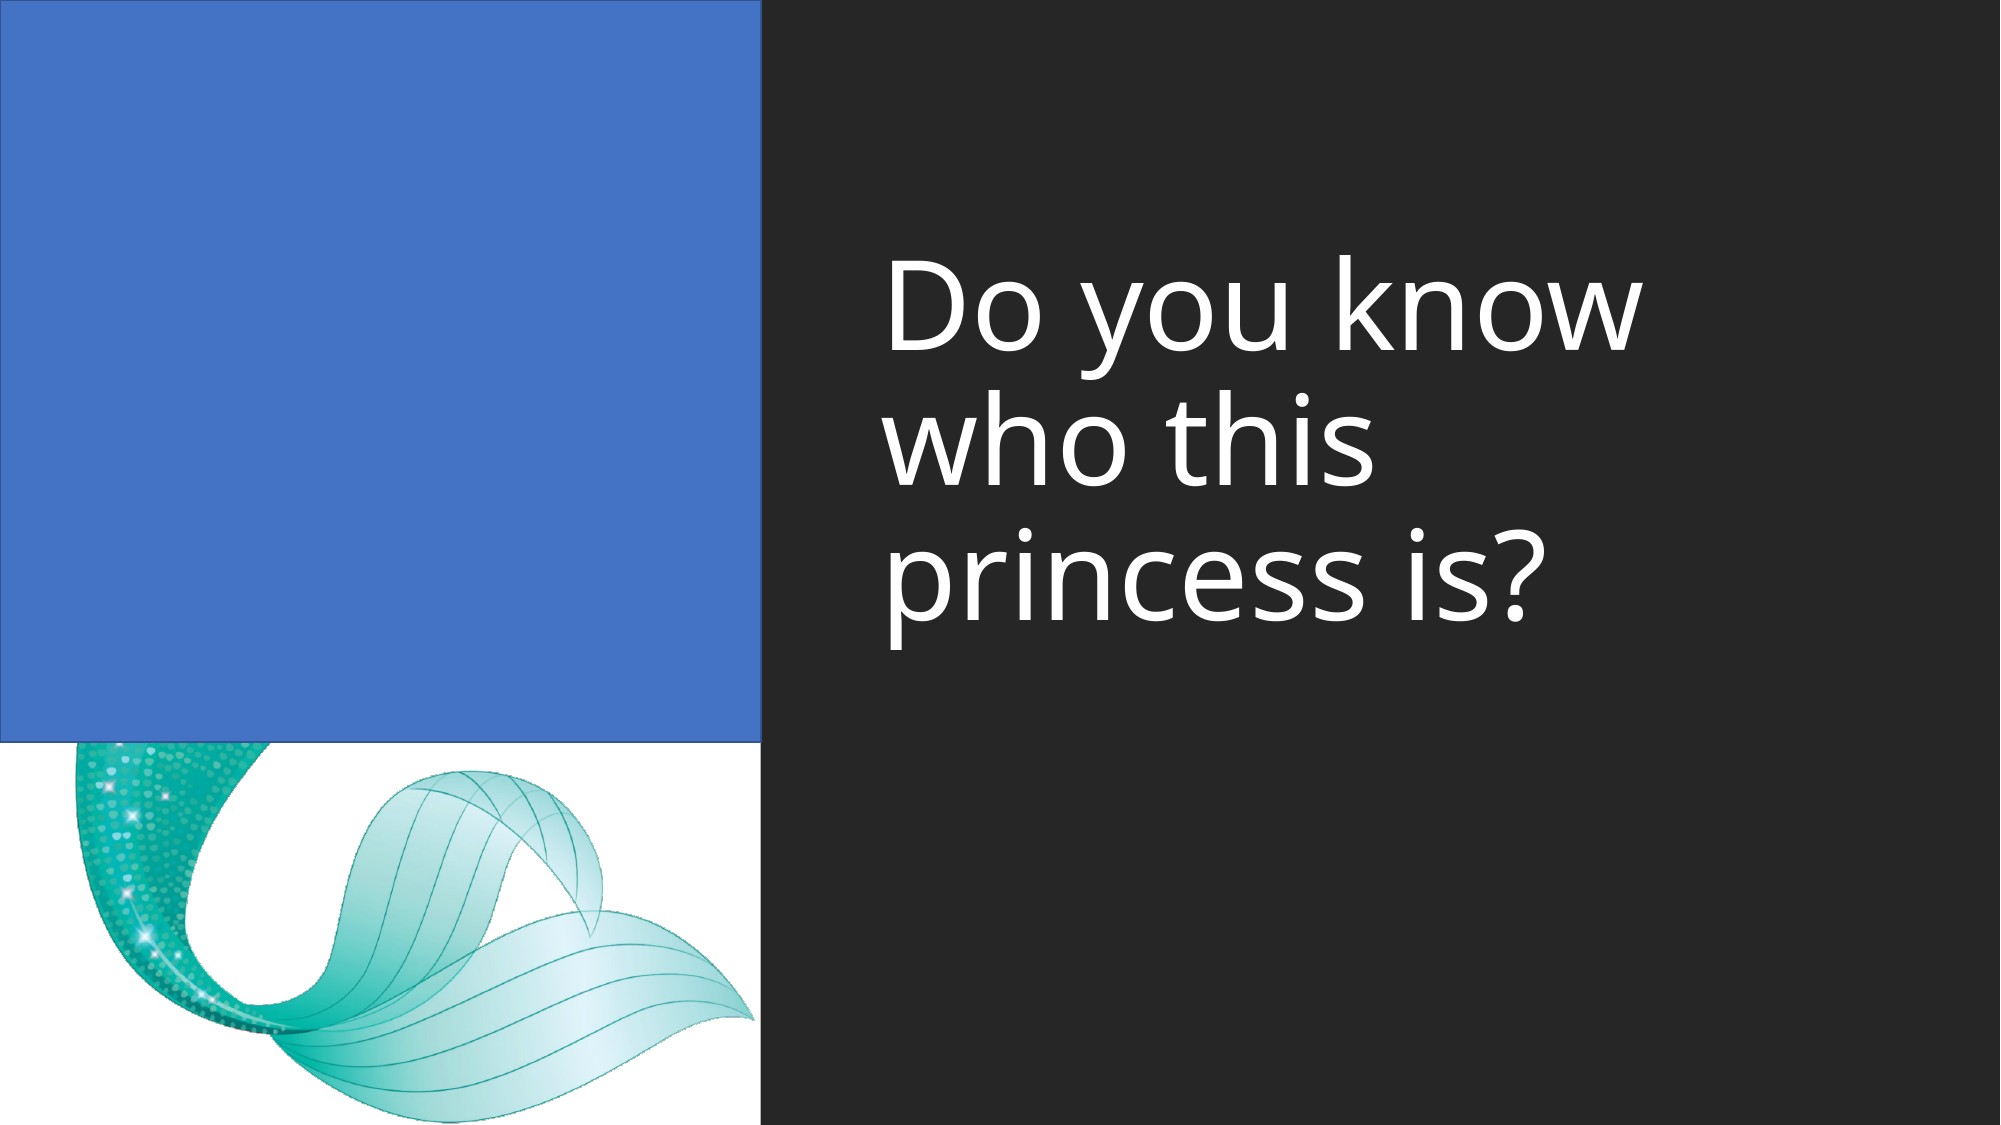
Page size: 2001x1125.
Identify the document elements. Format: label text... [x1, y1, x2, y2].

text_box [761, 0, 2000, 1125]
picture [0, 0, 761, 1125]
title Do you know who this princess is? [865, 104, 1895, 655]
